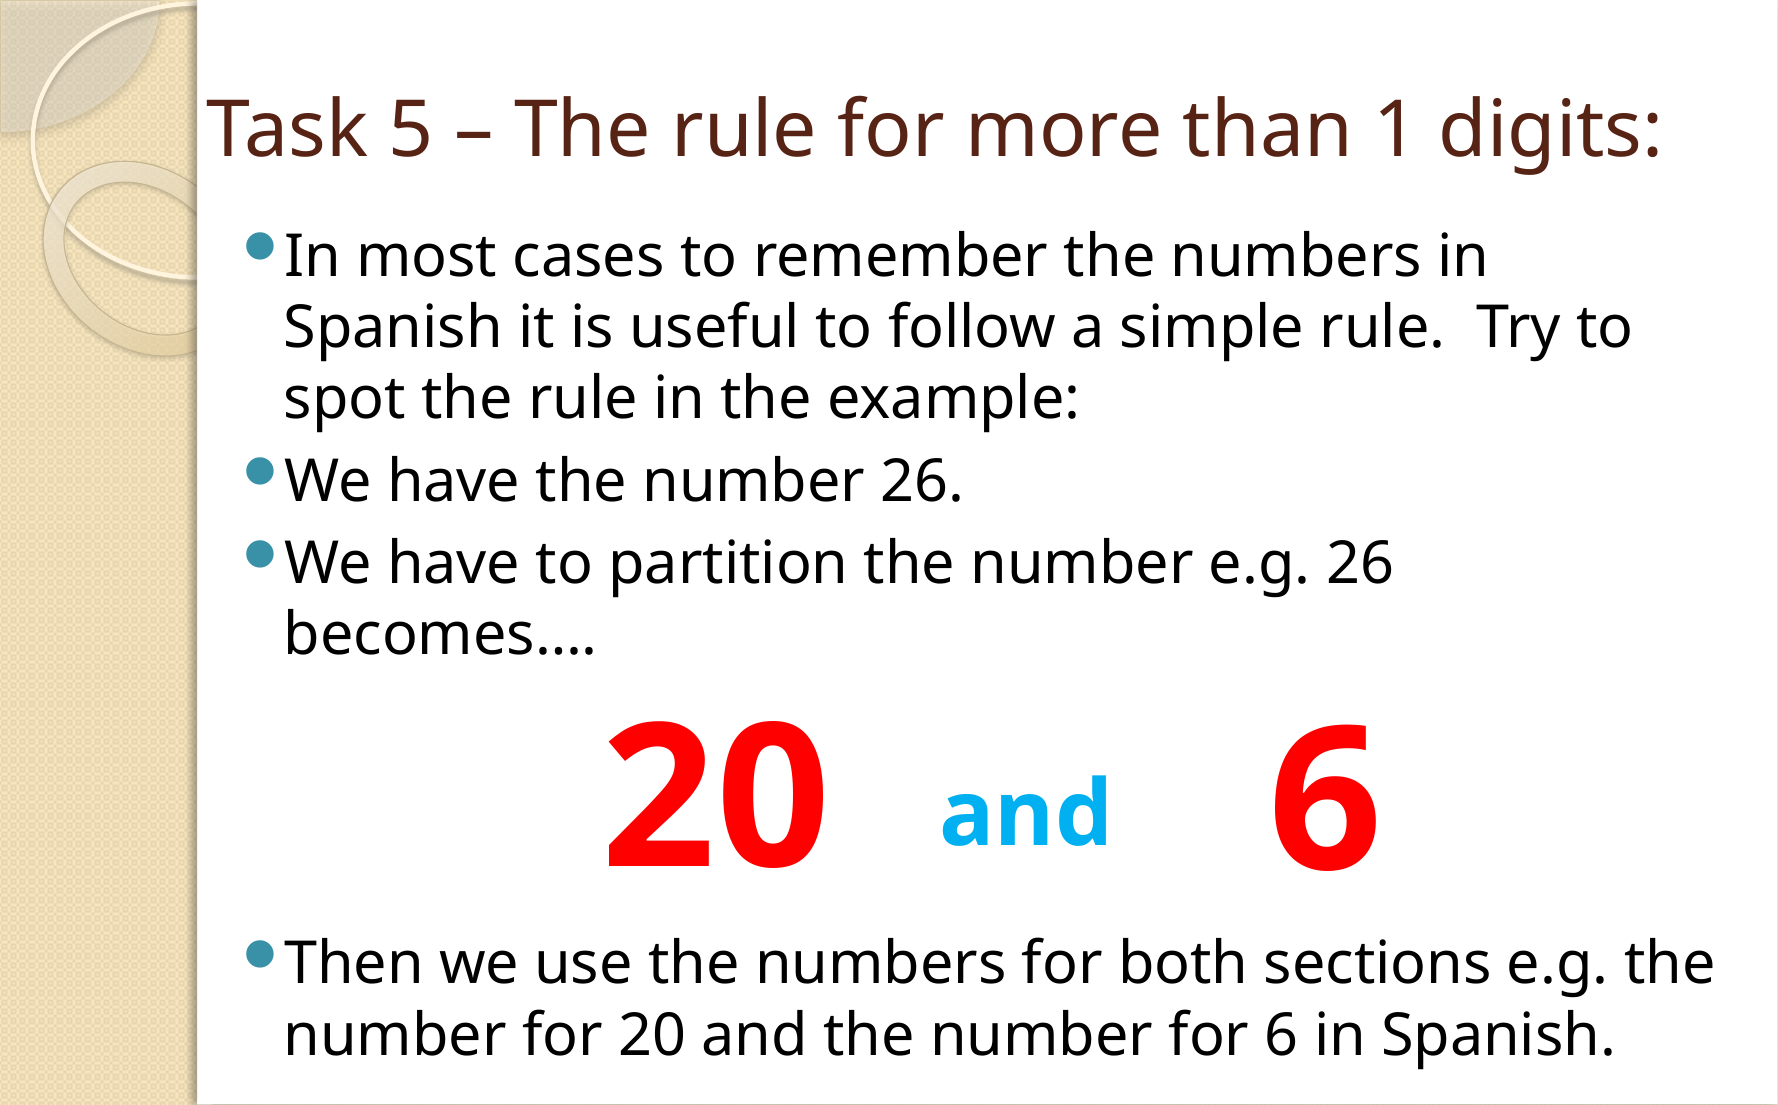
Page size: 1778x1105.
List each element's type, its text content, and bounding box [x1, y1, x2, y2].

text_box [589, 658, 1398, 920]
list In most cases to remember the numbers in Spanish it is useful to follow a simple rule. Try to spot the rule in the example: We have the number 26. We have to partition the number e.g. 26 becomes…. Then we use the numbers for both sections e.g. the number for 20 and the number for 6 in Spanish. [215, 209, 1737, 1105]
title Task 5 – The rule for more than 1 digits: [191, 32, 1749, 217]
